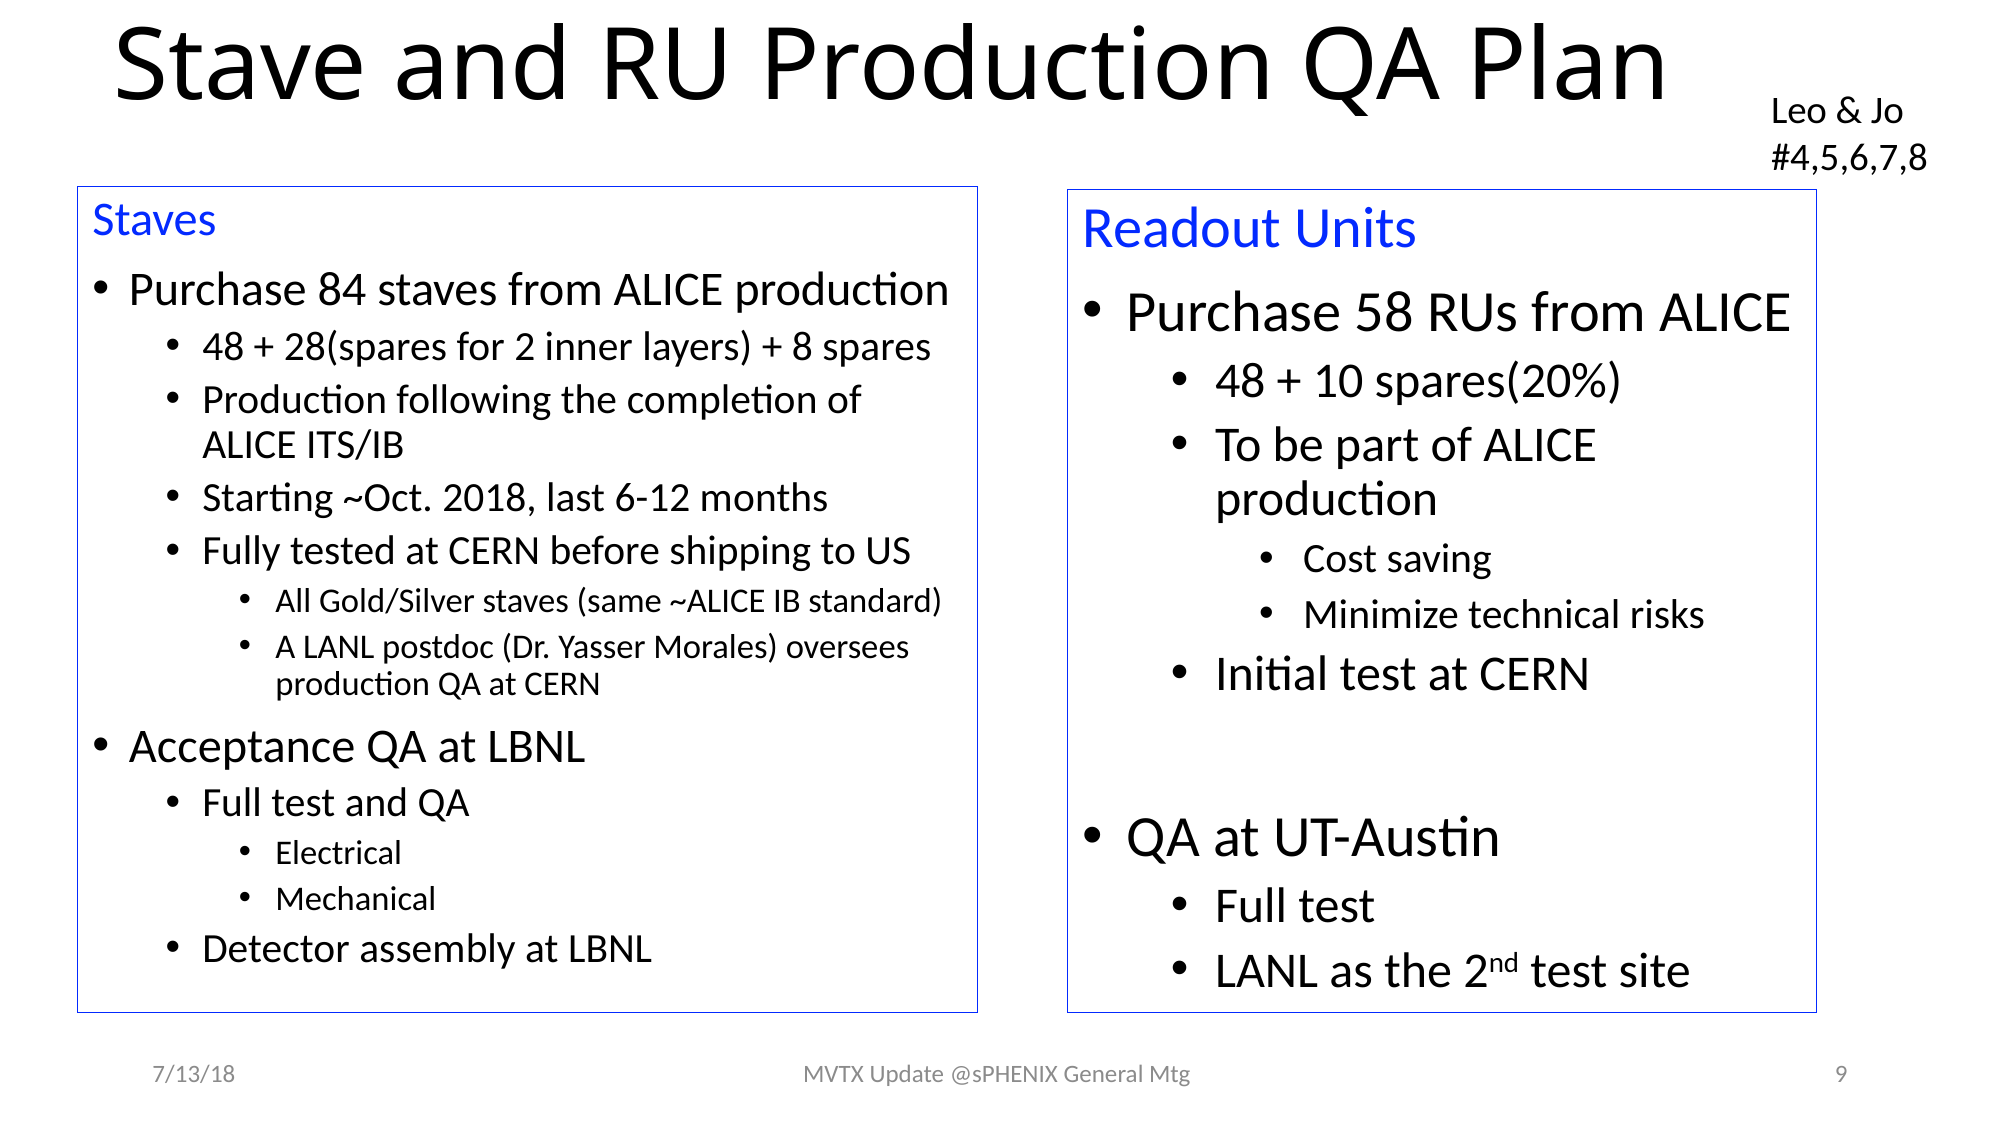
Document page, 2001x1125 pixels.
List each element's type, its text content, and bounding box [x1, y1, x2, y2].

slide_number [137, 1042, 588, 1103]
list Staves Purchase 84 staves from ALICE production 48 + 28(spares for 2 inner layers) + 8 spares Production following the completion of ALICE ITS/IB Starting ~Oct. 2018, last 6-12 months Fully tested at CERN before shipping to US All Gold/Silver staves (same ~ALICE IB standard) A LANL postdoc (Dr. Yasser Morales) oversees production QA at CERN Acceptance QA at LBNL Full test and QA Electrical Mechanical Detector assembly at LBNL [77, 186, 978, 1013]
text_box Leo & Jo #4,5,6,7,8 [1756, 77, 1943, 186]
title Stave and RU Production QA Plan [98, 5, 1966, 130]
slide_number 9 [1412, 1042, 1863, 1103]
footer MVTX Update @sPHENIX General Mtg [662, 1042, 1338, 1103]
list Readout Units Purchase 58 RUs from ALICE 48 + 10 spares(20%) To be part of ALICE production Cost saving Minimize technical risks Initial test at CERN QA at UT-Austin Full test LANL as the 2nd test site [1067, 189, 1817, 1013]
